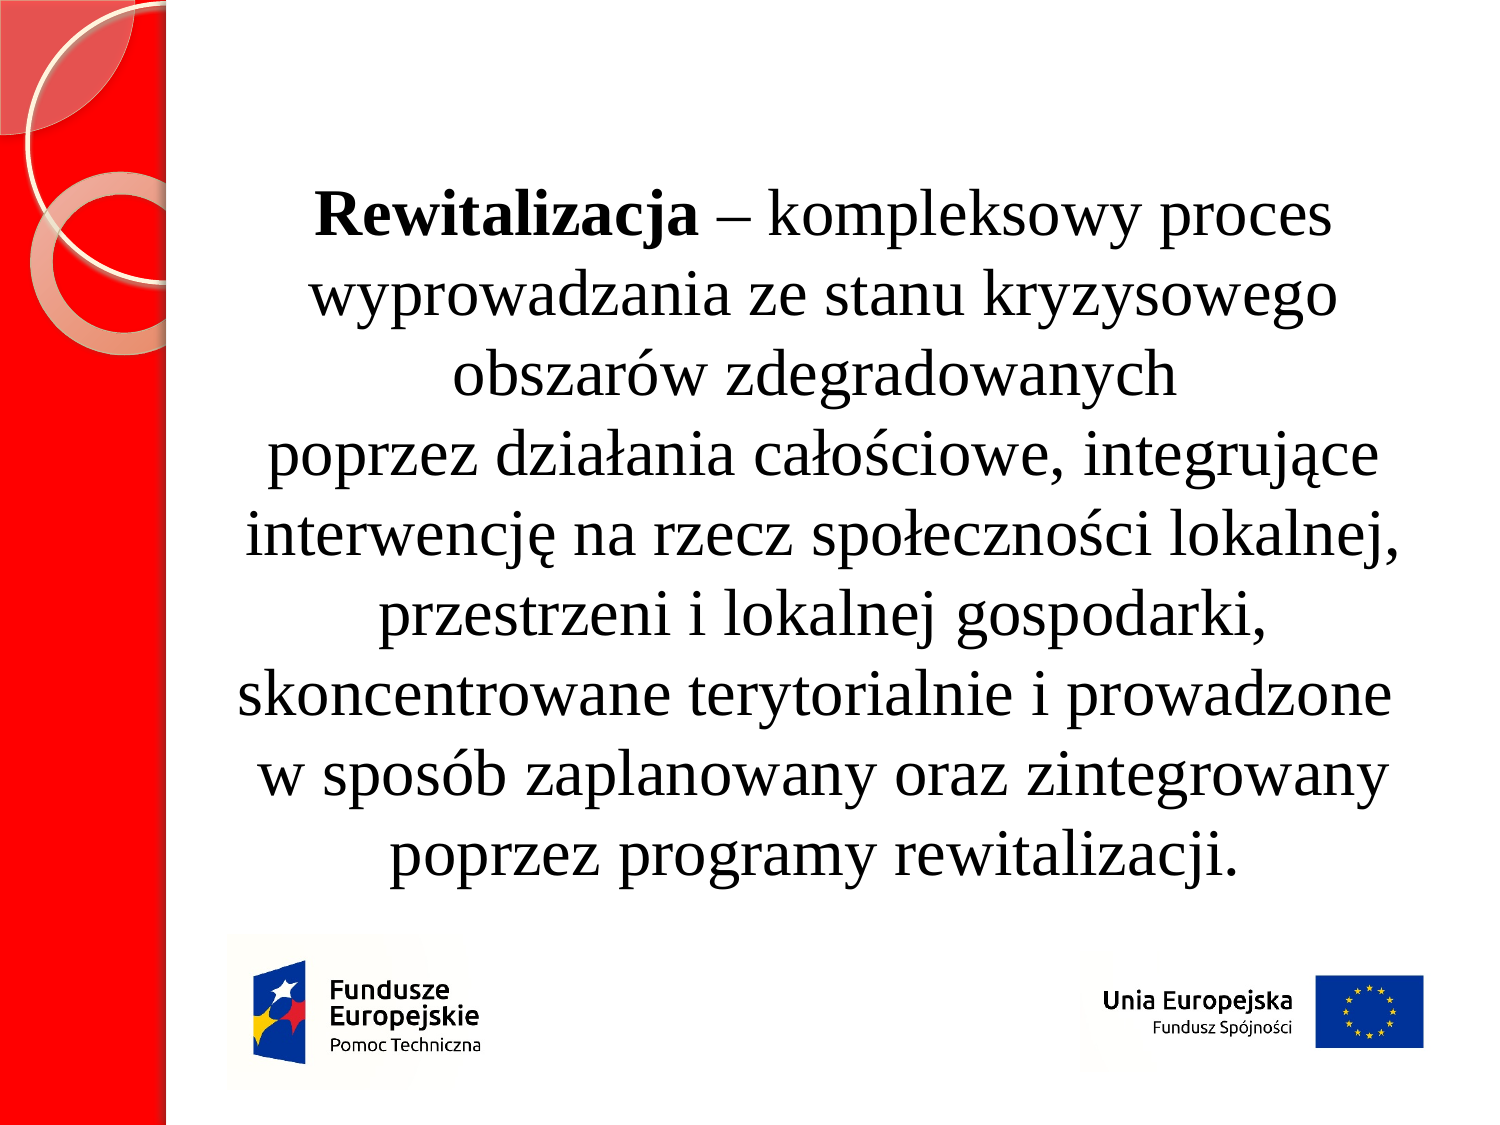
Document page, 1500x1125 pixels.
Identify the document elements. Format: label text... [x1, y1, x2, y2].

list Rewitalizacja – kompleksowy proces wyprowadzania ze stanu kryzysowego obszarów zdegradowanych poprzez działania całościowe, integrujące interwencję na rzecz społeczności lokalnej, przestrzeni i lokalnej gospodarki, skoncentrowane terytorialnie i prowadzone w sposób zaplanowany oraz zintegrowany poprzez programy rewitalizacji. [147, 1, 1489, 994]
picture [1080, 951, 1448, 1072]
picture [227, 933, 506, 1090]
